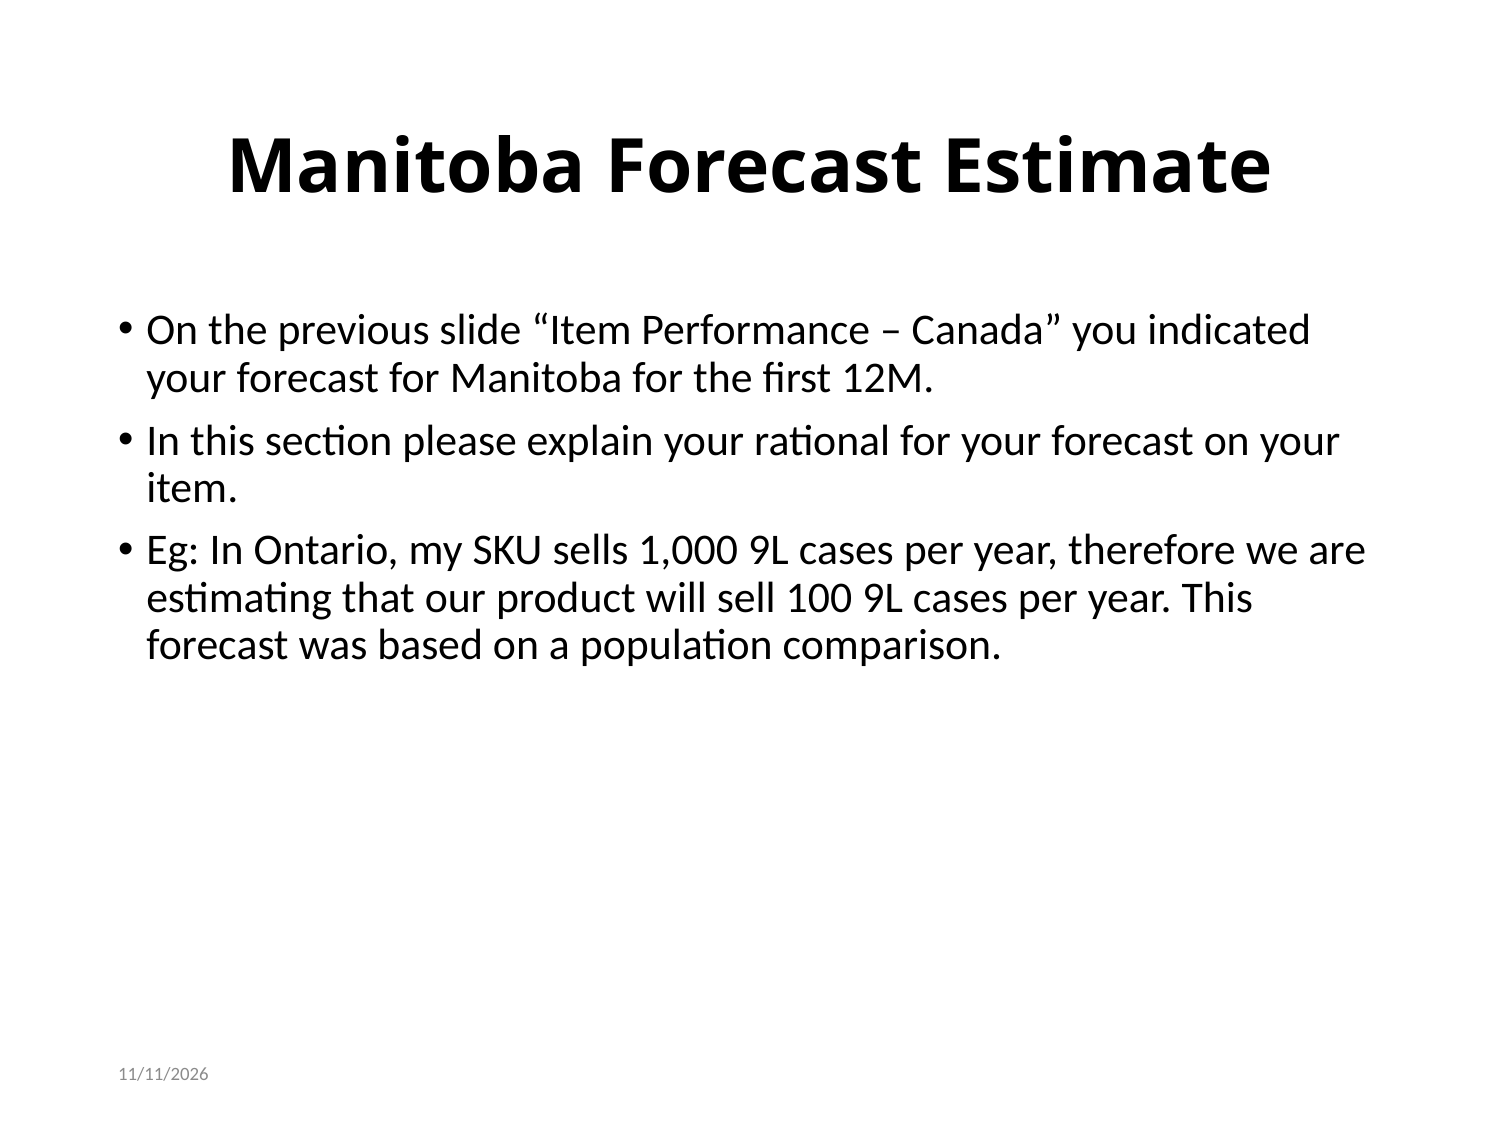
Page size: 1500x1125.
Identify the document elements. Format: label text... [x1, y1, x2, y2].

list On the previous slide “Item Performance – Canada” you indicated your forecast for Manitoba for the first 12M. In this section please explain your rational for your forecast on your item. Eg: In Ontario, my SKU sells 1,000 9L cases per year, therefore we are estimating that our product will sell 100 9L cases per year. This forecast was based on a population comparison. [103, 299, 1397, 1014]
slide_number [103, 1042, 441, 1103]
title Manitoba Forecast Estimate [103, 59, 1397, 278]
